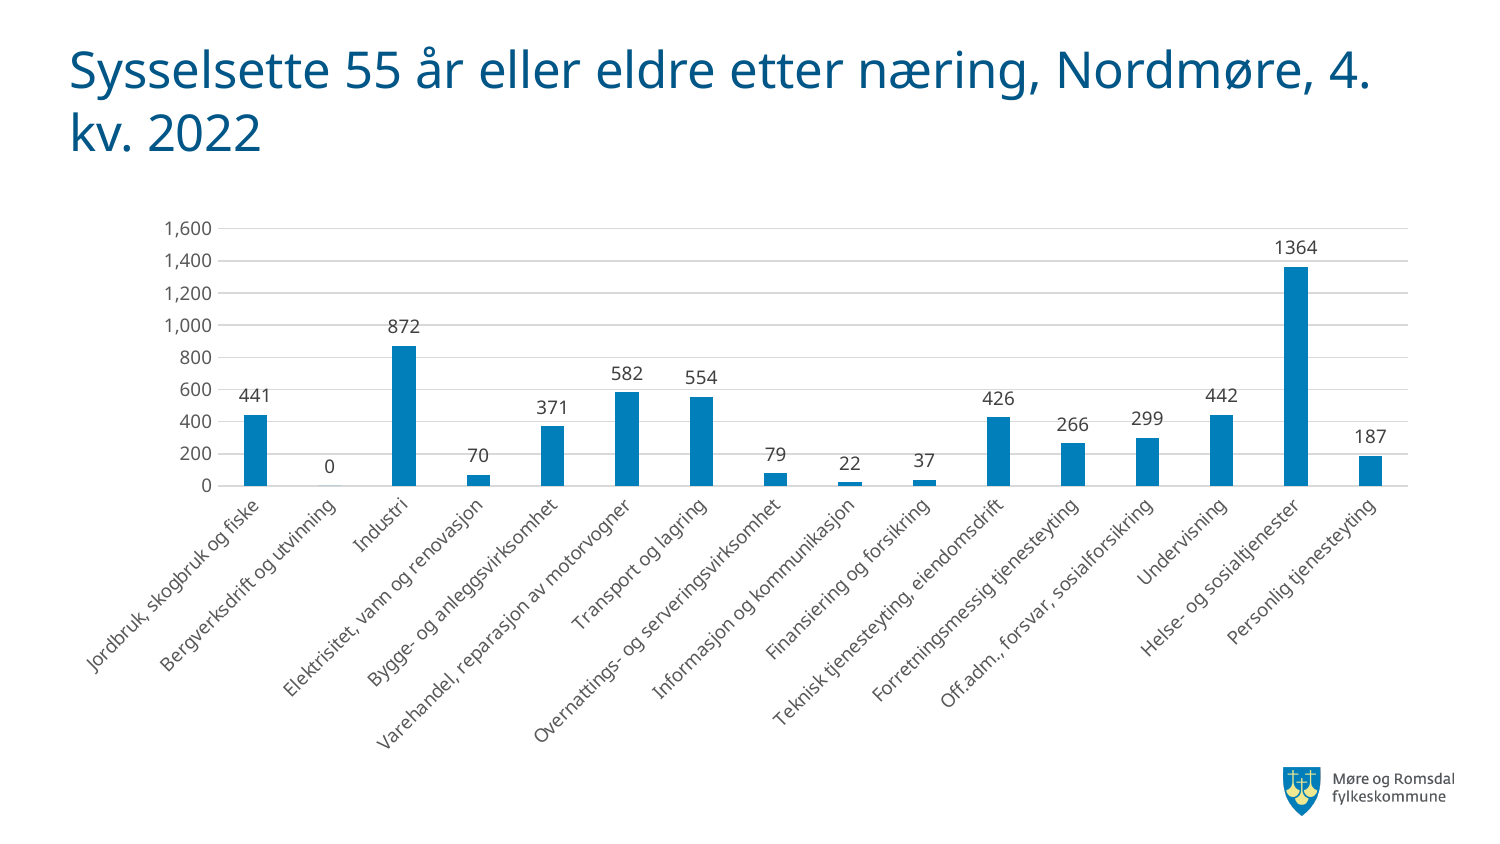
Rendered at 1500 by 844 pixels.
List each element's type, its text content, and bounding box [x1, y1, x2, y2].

chart [63, 197, 1437, 765]
picture [1305, 771, 1316, 796]
picture [1287, 786, 1299, 796]
picture [1296, 793, 1307, 804]
title Sysselsette 55 år eller eldre etter næring, Nordmøre, 4. kv. 2022 [63, 32, 1436, 101]
picture [1283, 790, 1300, 816]
picture [1304, 767, 1454, 816]
